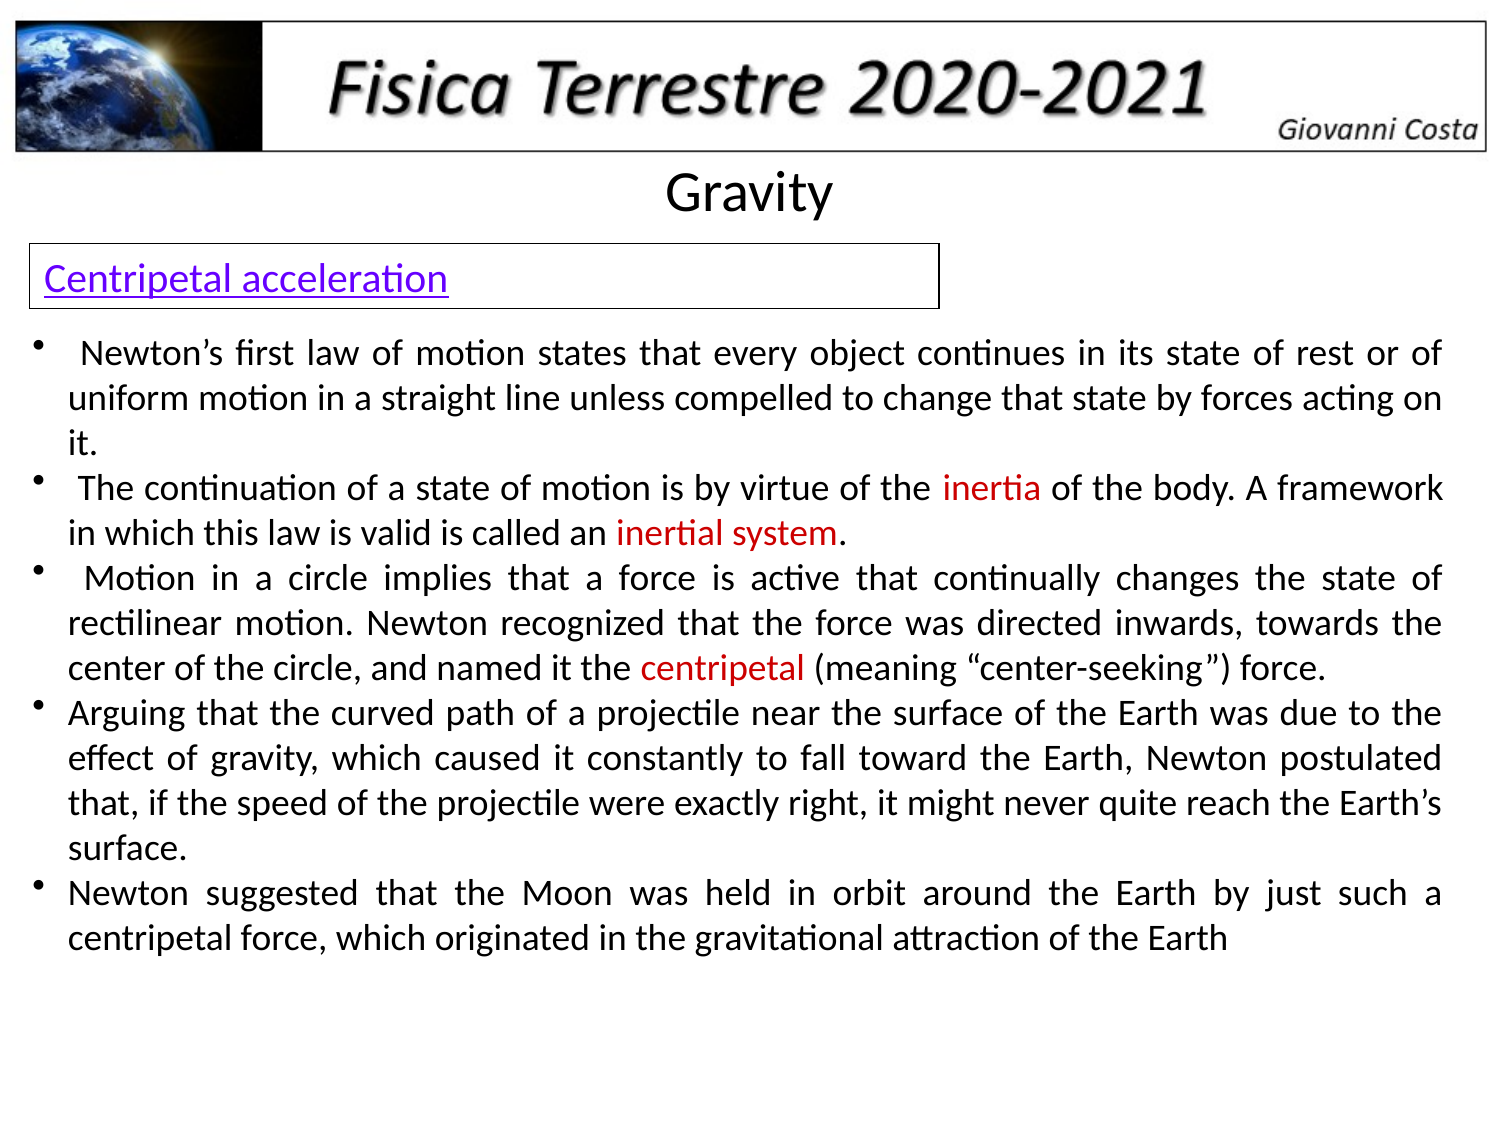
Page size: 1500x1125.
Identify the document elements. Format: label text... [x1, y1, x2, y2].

text_box Newton’s first law of motion states that every object continues in its state of rest or of uniform motion in a straight line unless compelled to change that state by forces acting on it. The continuation of a state of motion is by virtue of the inertia of the body. A framework in which this law is valid is called an inertial system. Motion in a circle implies that a force is active that continually changes the state of rectilinear motion. Newton recognized that the force was directed inwards, towards the center of the circle, and named it the centripetal (meaning “center-seeking”) force. Arguing that the curved path of a projectile near the surface of the Earth was due to the effect of gravity, which caused it constantly to fall toward the Earth, Newton postulated that, if the speed of the projectile were exactly right, it might never quite reach the Earth’s surface. Newton suggested that the Moon was held in orbit around the Earth by just such a centripetal force, which originated in the gravitational attraction of the Earth [17, 320, 1459, 965]
text_box Gravity [38, 145, 1462, 231]
picture [0, 0, 1500, 1125]
text_box Centripetal acceleration [29, 243, 939, 309]
text_box [29, 704, 1471, 765]
